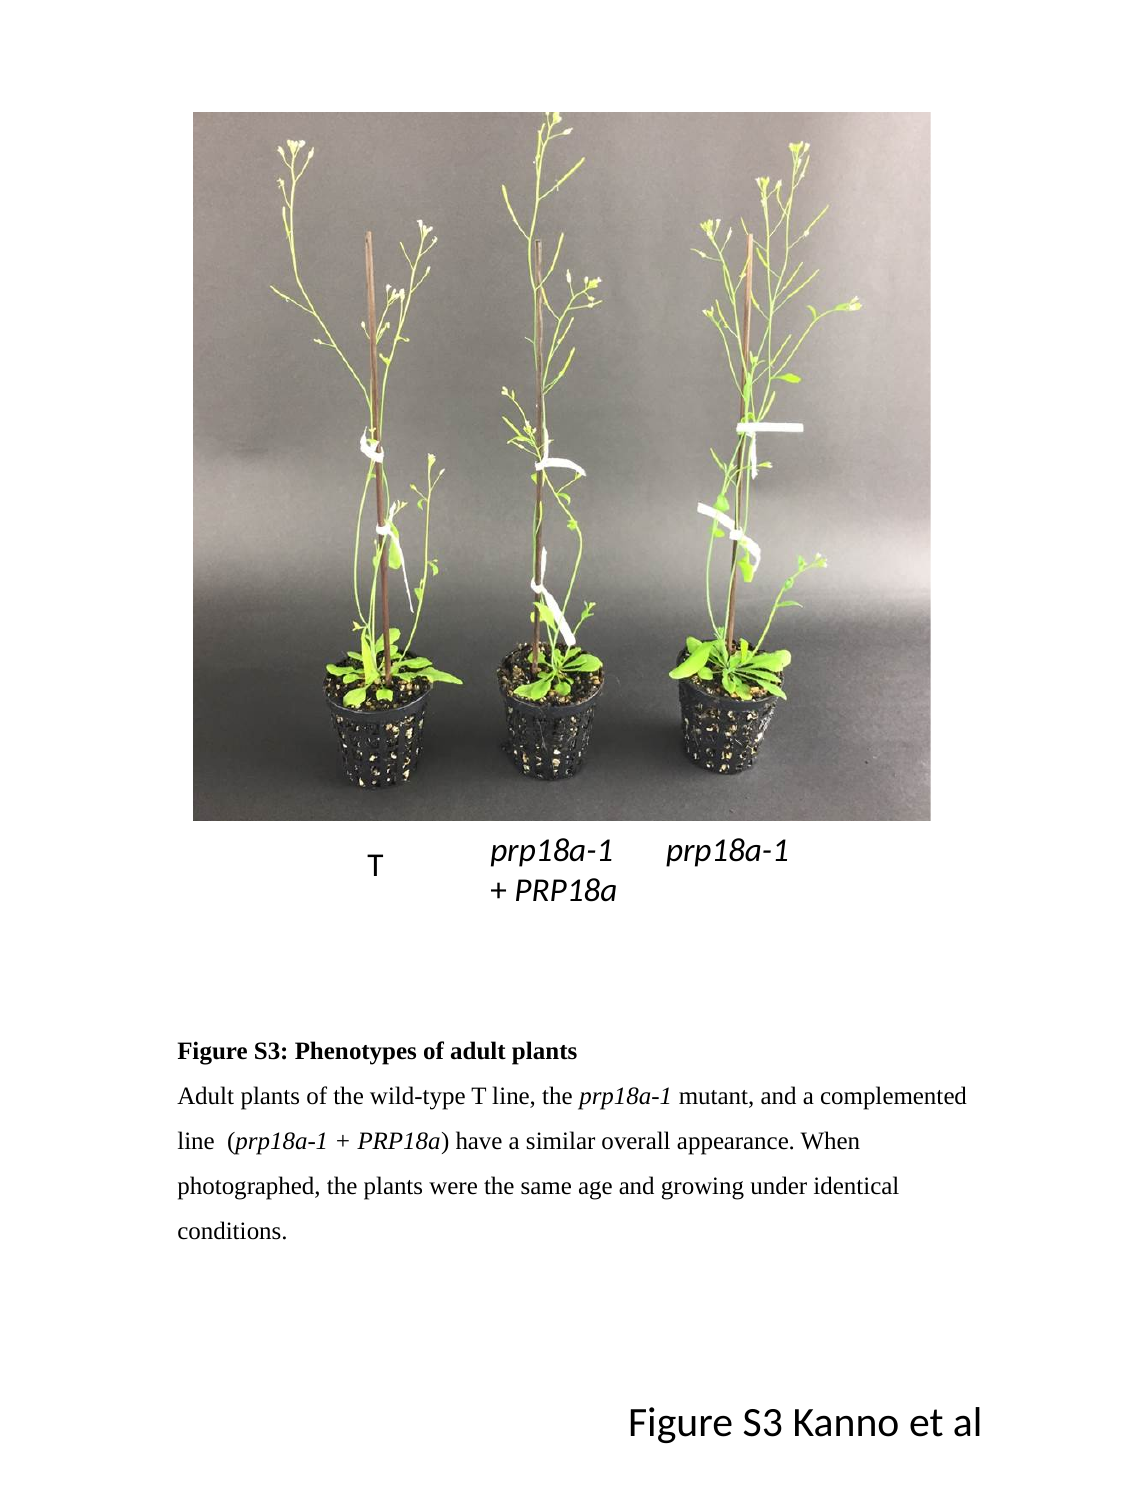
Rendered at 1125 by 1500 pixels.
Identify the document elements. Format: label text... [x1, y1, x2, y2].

text_box T [352, 836, 399, 891]
subtitle Figure S3 Kanno et al [521, 1387, 1090, 1463]
text_box prp18a-1 [651, 830, 805, 876]
picture [192, 112, 931, 822]
text_box Figure S3: Phenotypes of adult plants Adult plants of the wild-type T line, the prp18a-1 mutant, and a complemented line (prp18a-1 + PRP18a) have a similar overall appearance. When photographed, the plants were the same age and growing under identical conditions. [162, 1012, 1000, 1297]
text_box prp18a-1 + PRP18a [475, 830, 633, 916]
